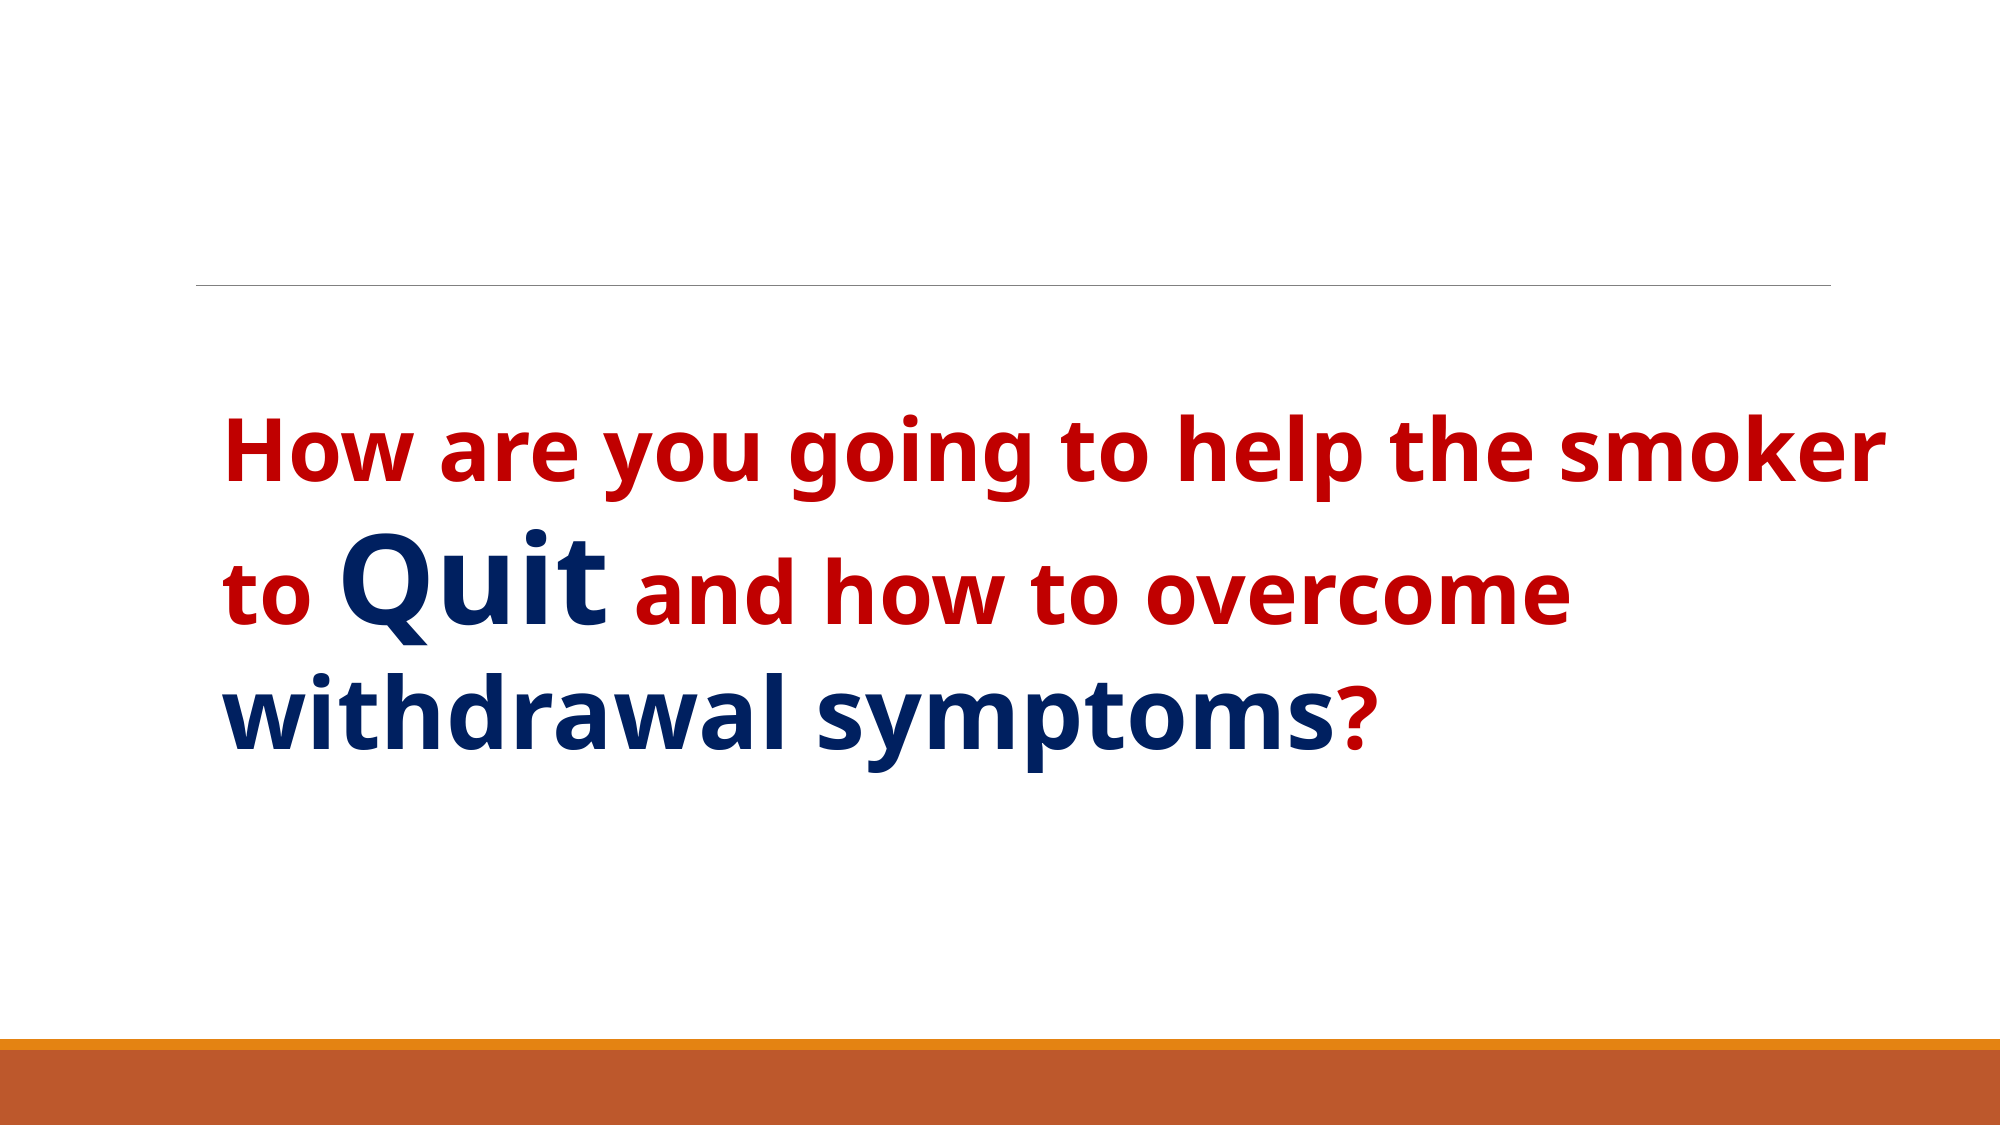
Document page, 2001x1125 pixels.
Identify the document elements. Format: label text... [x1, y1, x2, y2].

text_box How are you going to help the smoker to Quit and how to overcome withdrawal symptoms? [206, 386, 2000, 777]
